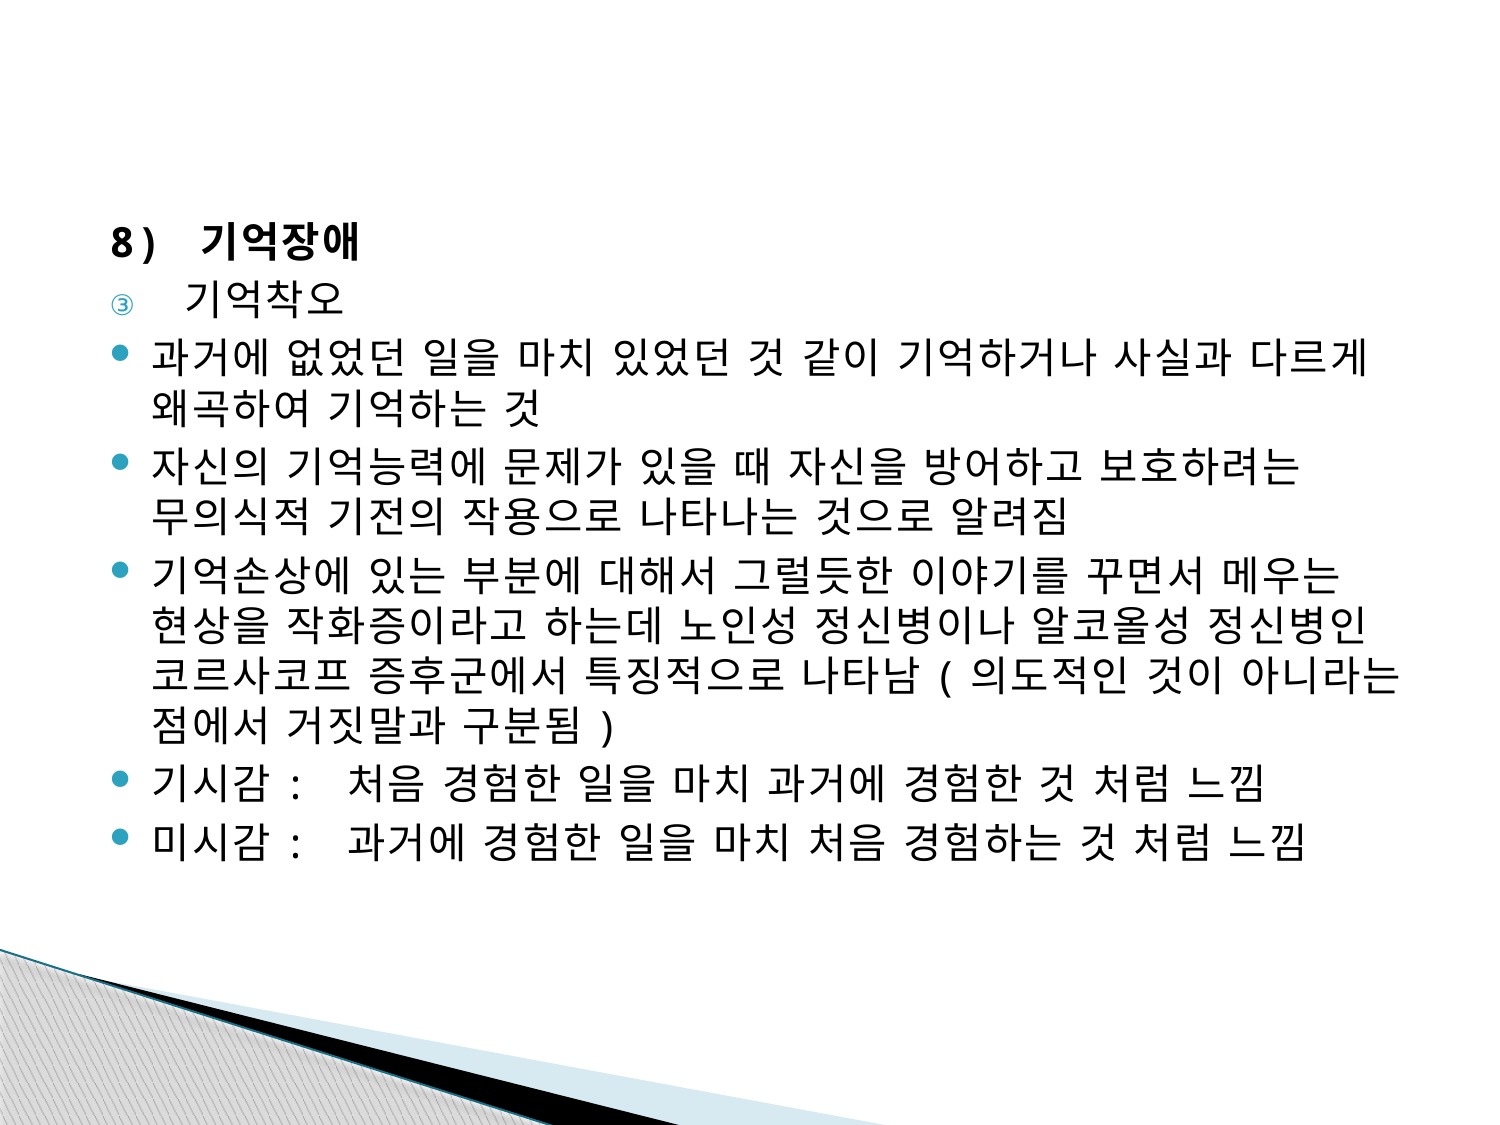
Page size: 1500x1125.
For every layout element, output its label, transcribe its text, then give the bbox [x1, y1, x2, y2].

list 8) 기억장애 기억착오 과거에 없었던 일을 마치 있었던 것 같이 기억하거나 사실과 다르게 왜곡하여 기억하는 것 자신의 기억능력에 문제가 있을 때 자신을 방어하고 보호하려는 무의식적 기전의 작용으로 나타나는 것으로 알려짐 기억손상에 있는 부분에 대해서 그럴듯한 이야기를 꾸면서 메우는 현상을 작화증이라고 하는데 노인성 정신병이나 알코올성 정신병인 코르사코프 증후군에서 특징적으로 나타남(의도적인 것이 아니라는 점에서 거짓말과 구분됨) 기시감: 처음 경험한 일을 마치 과거에 경험한 것 처럼 느낌 미시감: 과거에 경험한 일을 마치 처음 경험하는 것 처럼 느낌 [76, 208, 1427, 951]
